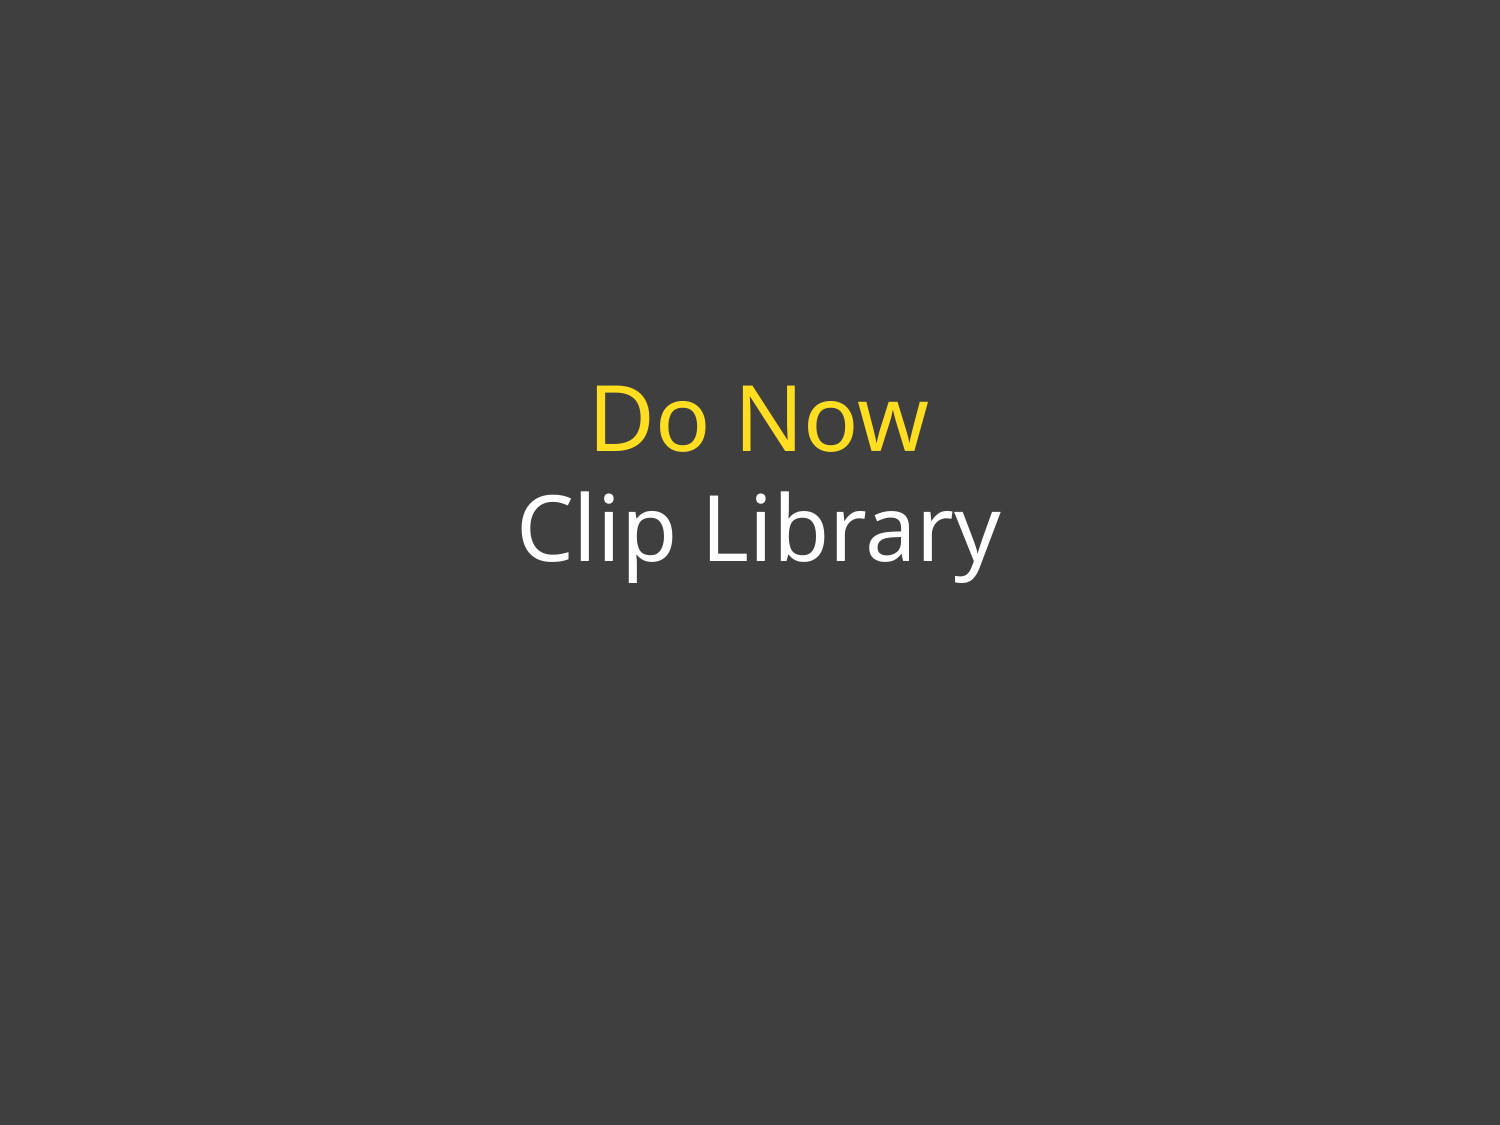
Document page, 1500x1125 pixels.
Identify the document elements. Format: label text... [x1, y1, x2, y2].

title Do Now Clip Library [18, 349, 1500, 591]
